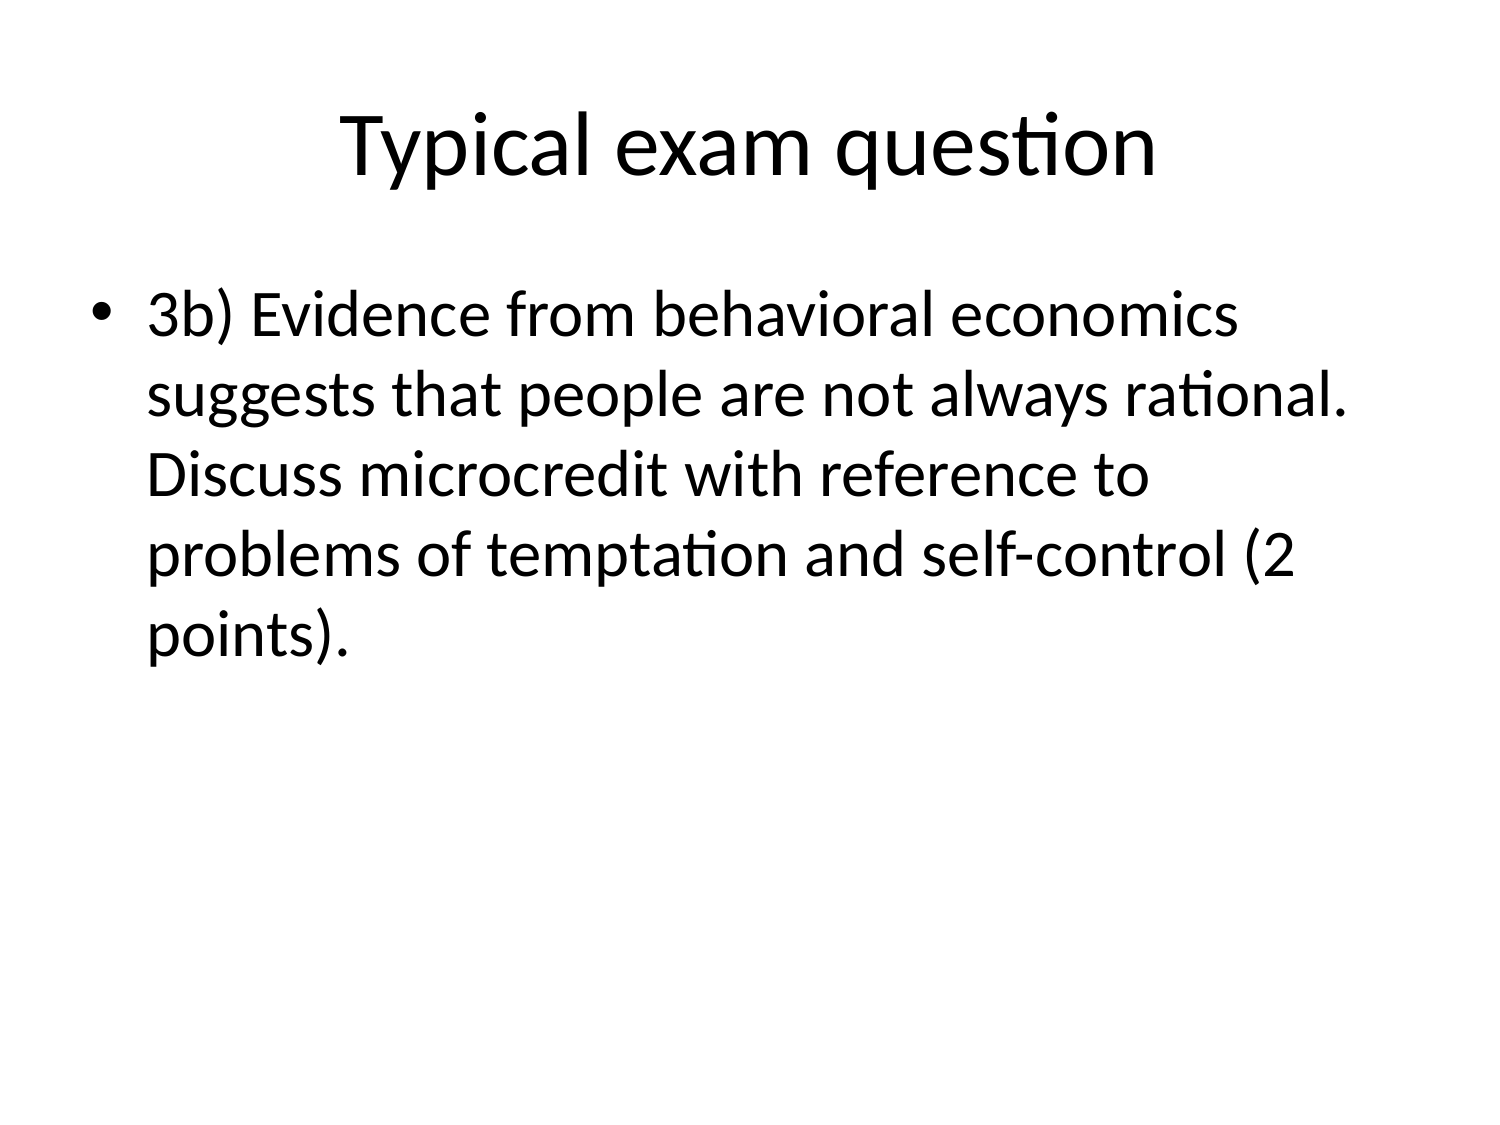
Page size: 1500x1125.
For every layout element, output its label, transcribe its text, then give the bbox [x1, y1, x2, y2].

list 3b) Evidence from behavioral economics suggests that people are not always rational. Discuss microcredit with reference to problems of temptation and self-control (2 points). [75, 262, 1425, 1005]
title Typical exam question [75, 45, 1425, 233]
